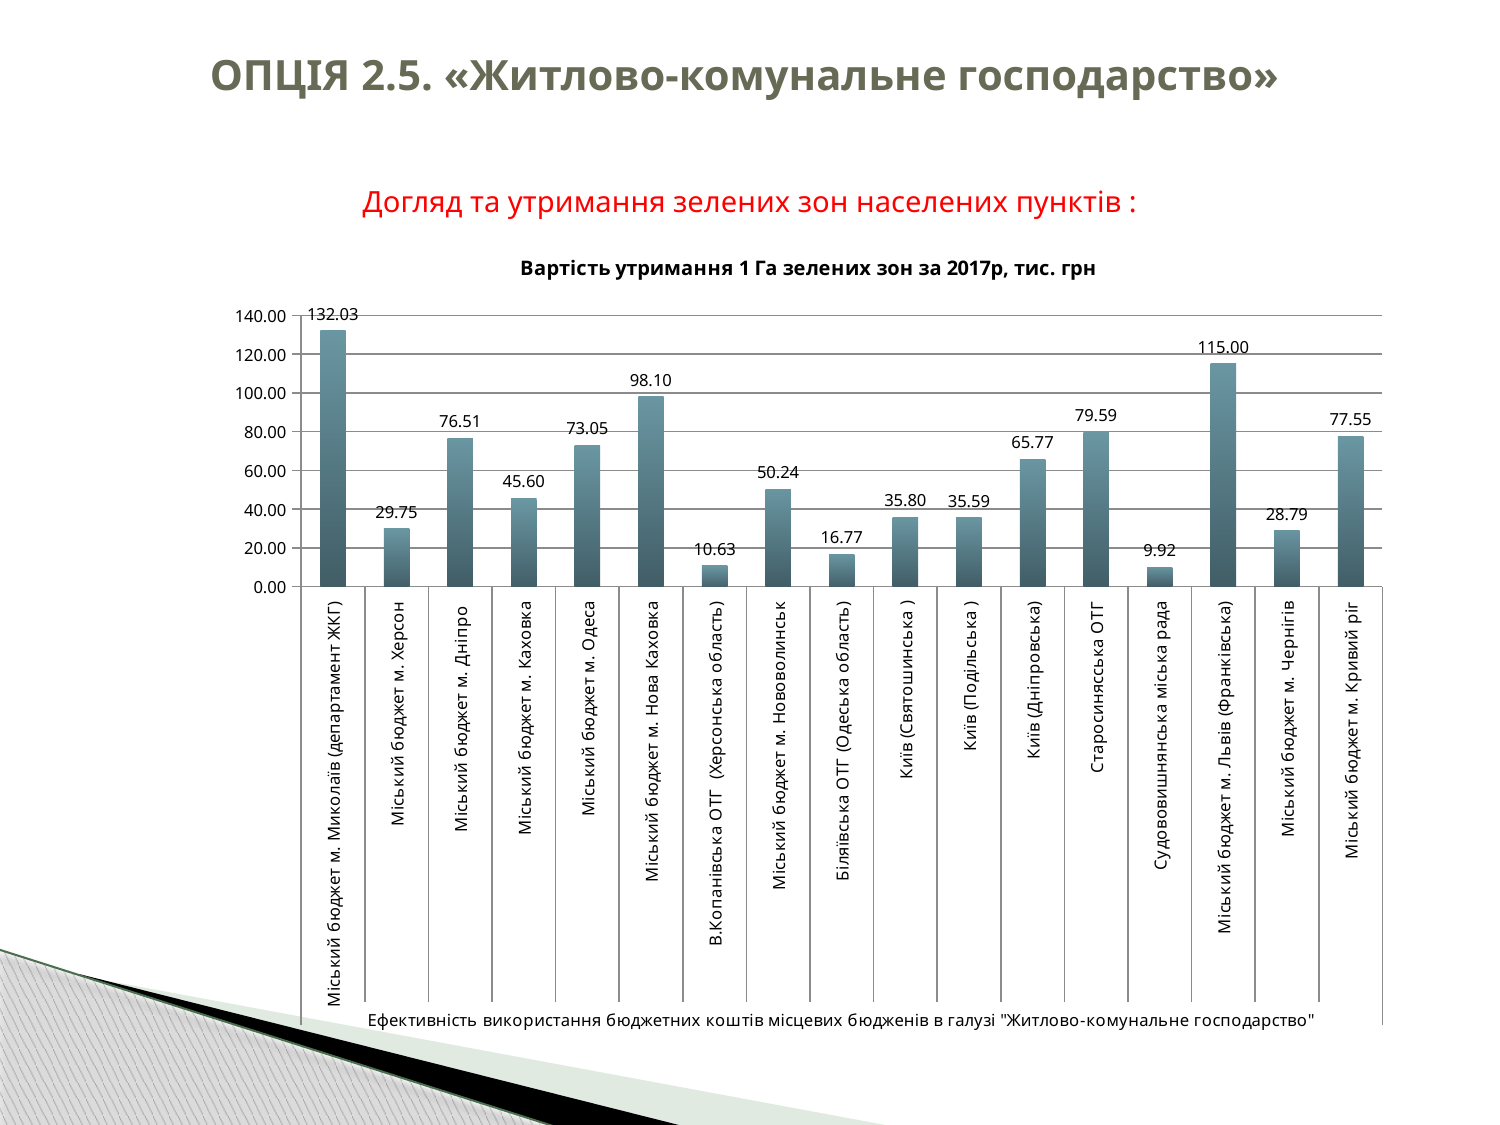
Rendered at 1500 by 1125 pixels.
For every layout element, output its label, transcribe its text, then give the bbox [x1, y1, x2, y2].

title ОПЦІЯ 2.5. «Житлово-комунальне господарство» [75, 45, 1425, 153]
text_box Догляд та утримання зелених зон населених пунктів : [0, 176, 1500, 226]
chart [210, 222, 1407, 1048]
